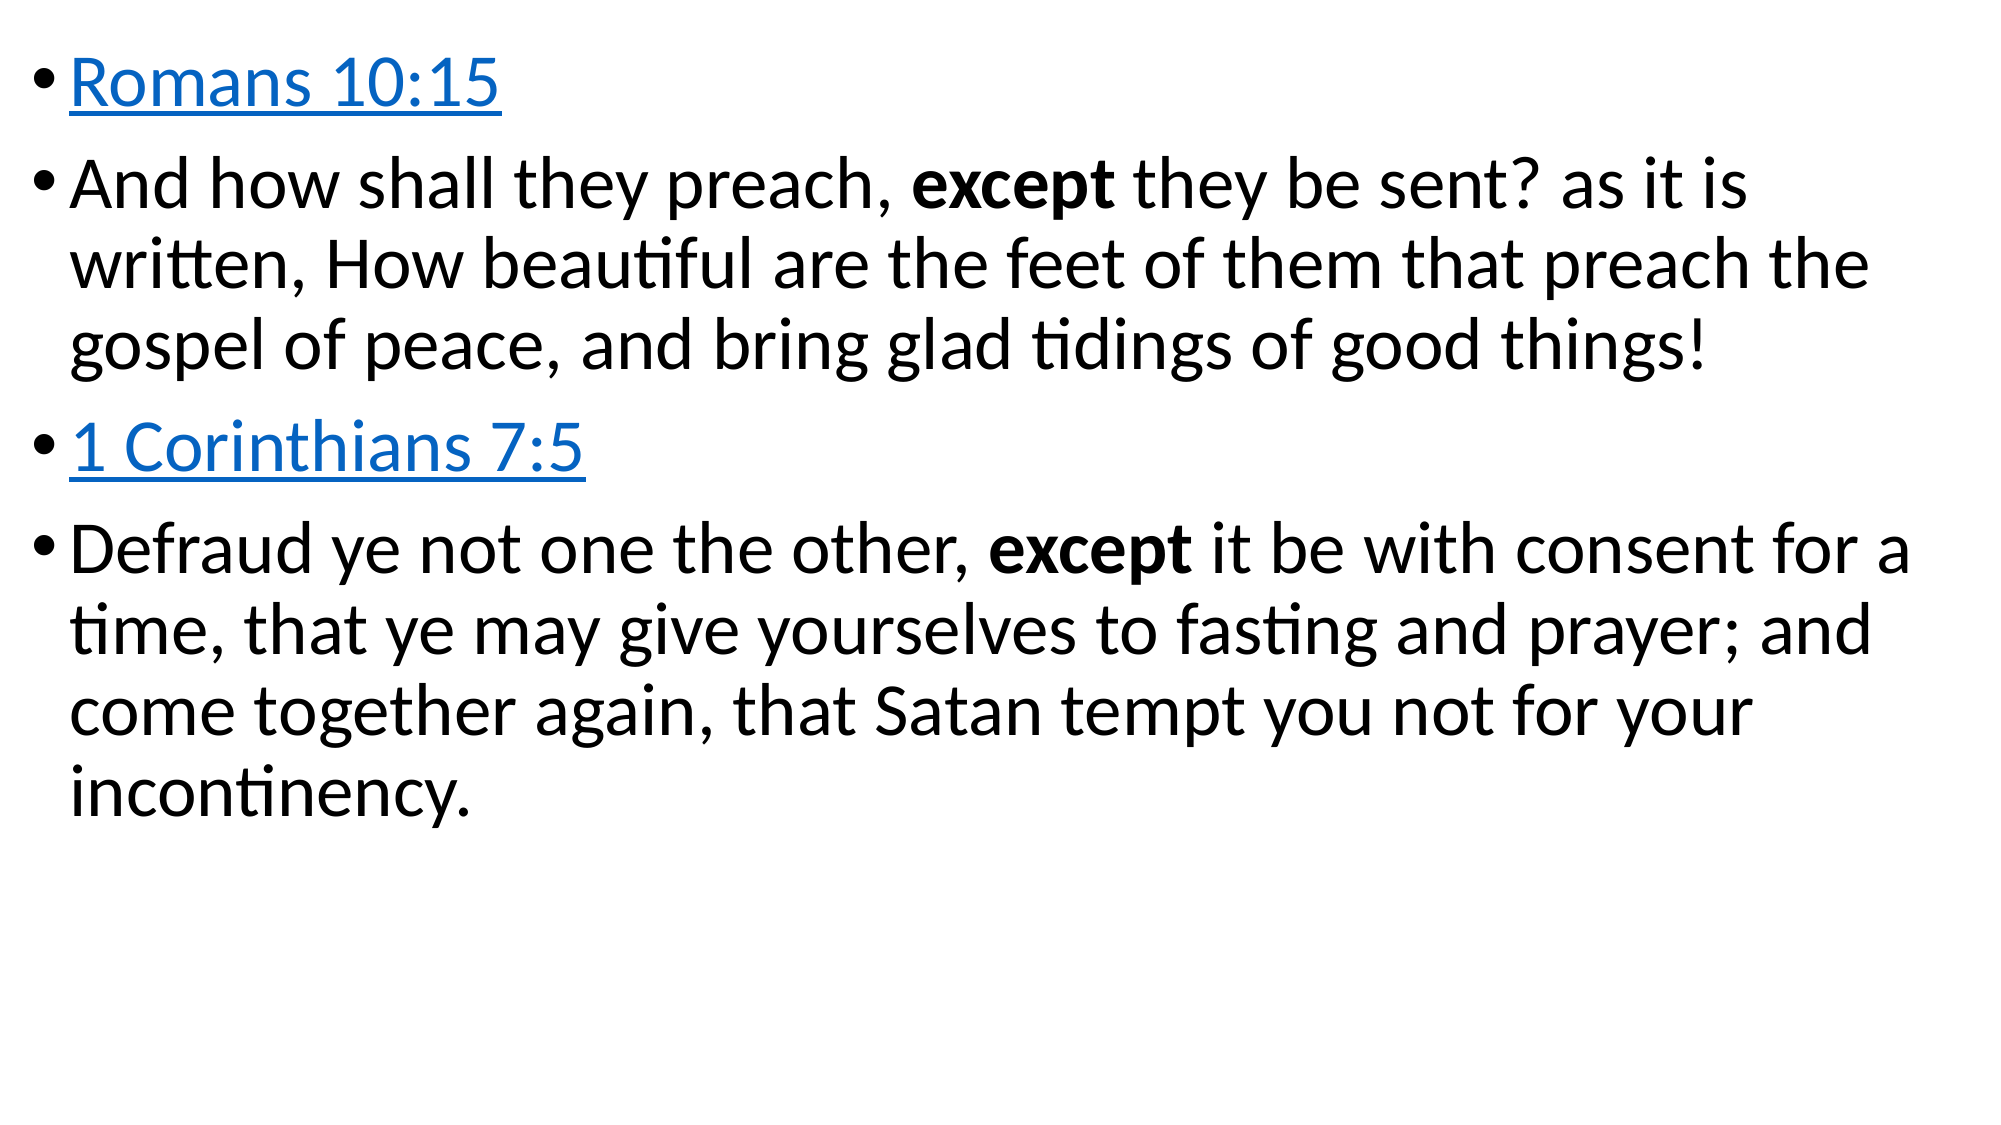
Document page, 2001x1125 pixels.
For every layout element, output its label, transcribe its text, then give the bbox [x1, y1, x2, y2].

list Romans 10:15 And how shall they preach, except they be sent? as it is written, How beautiful are the feet of them that preach the gospel of peace, and bring glad tidings of good things! 1 Corinthians 7:5 Defraud ye not one the other, except it be with consent for a time, that ye may give yourselves to fasting and prayer; and come together again, that Satan tempt you not for your incontinency. [16, 34, 1972, 1125]
